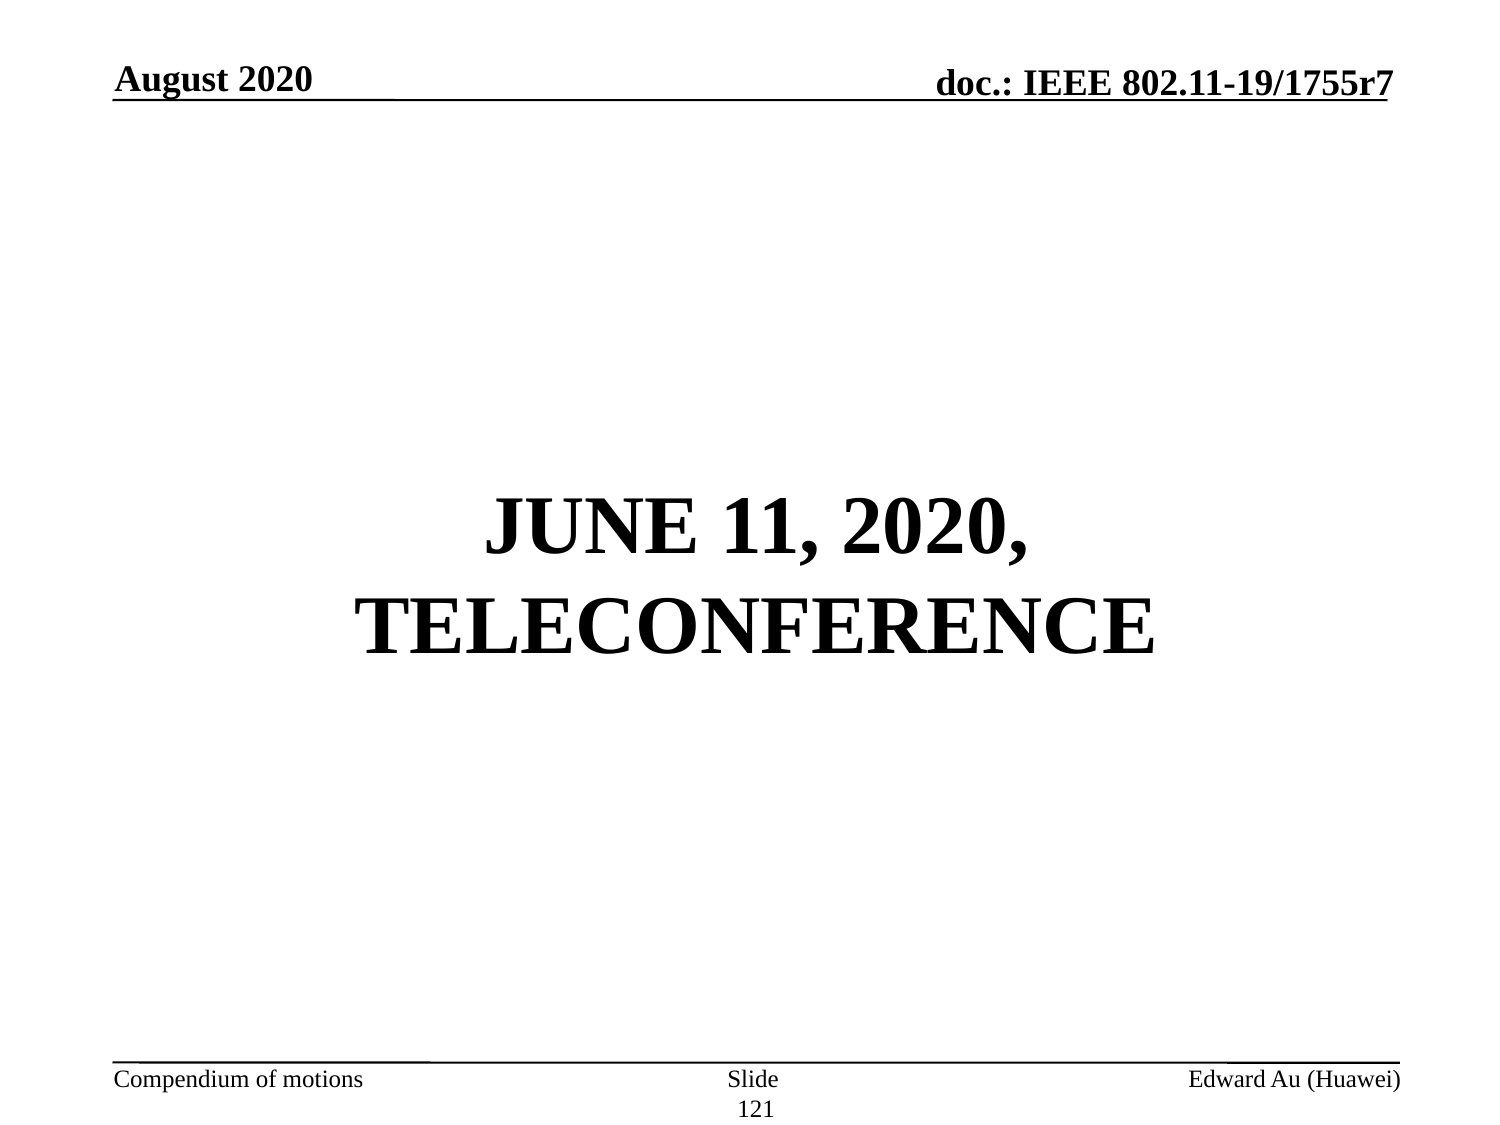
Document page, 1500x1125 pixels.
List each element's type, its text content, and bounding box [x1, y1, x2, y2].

footer Edward Au (Huawei) [878, 1061, 1402, 1093]
slide_number Slide 121 [712, 1061, 800, 1123]
title JUNE 11, 2020, TELECONFERENCE [118, 462, 1394, 638]
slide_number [114, 54, 423, 100]
